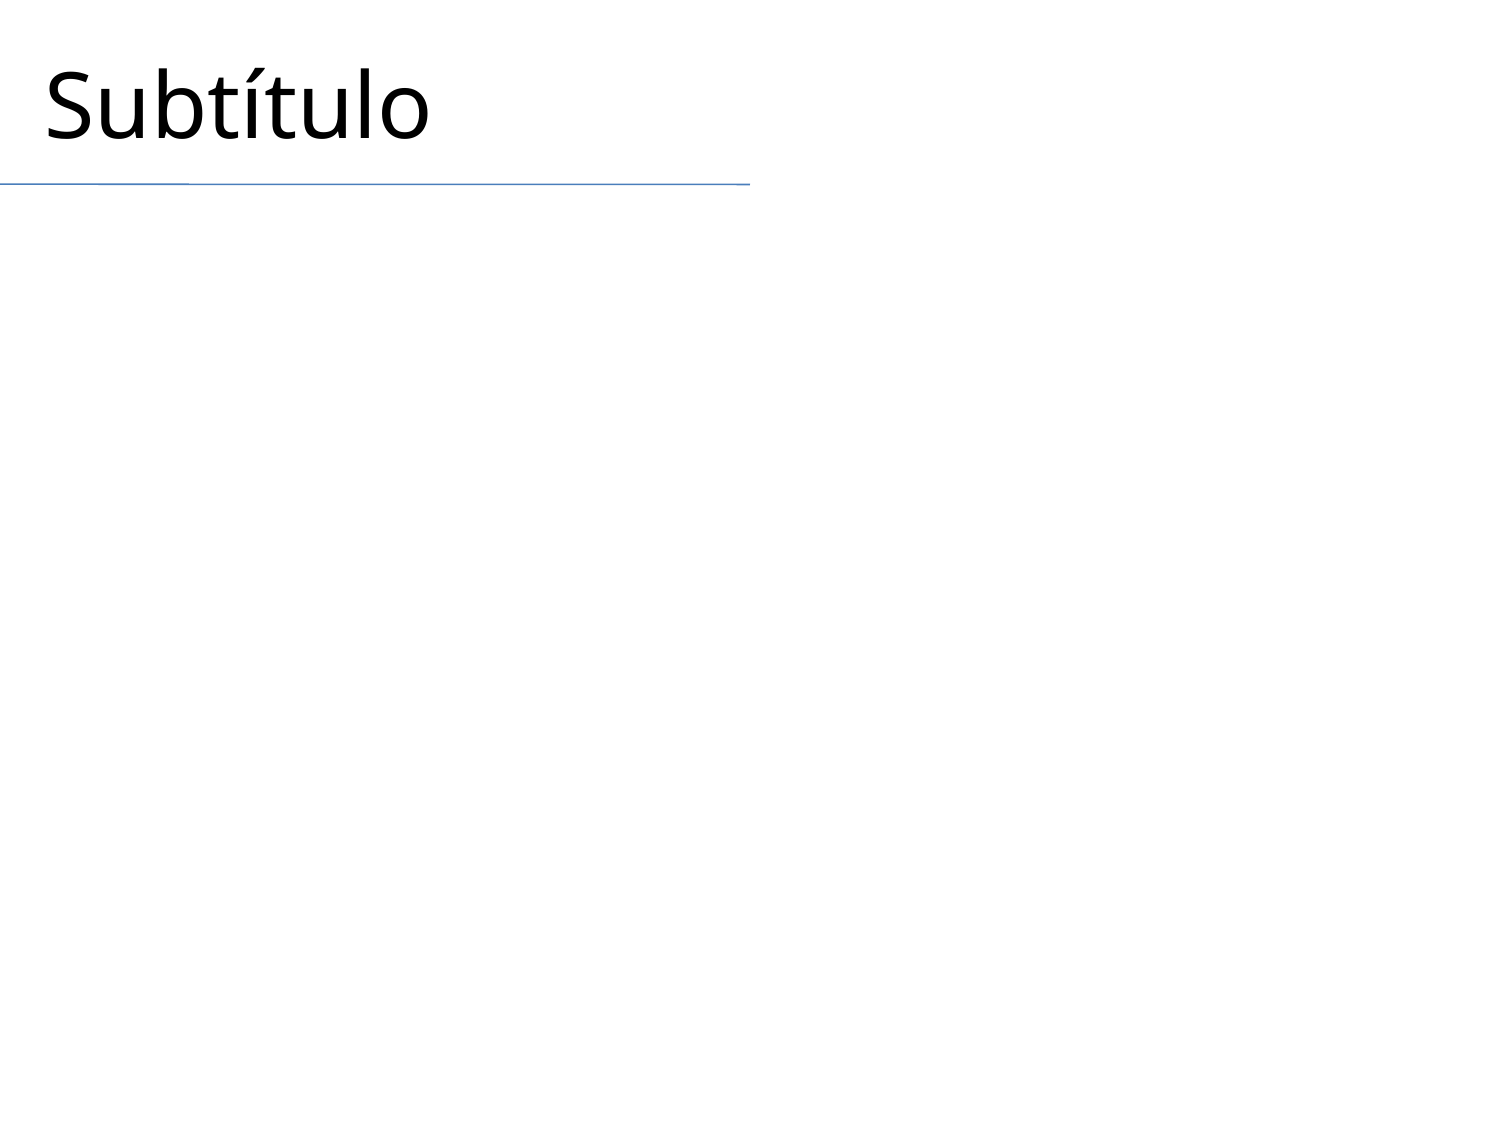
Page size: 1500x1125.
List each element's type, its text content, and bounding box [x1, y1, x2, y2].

title Subtítulo [29, 19, 1380, 185]
